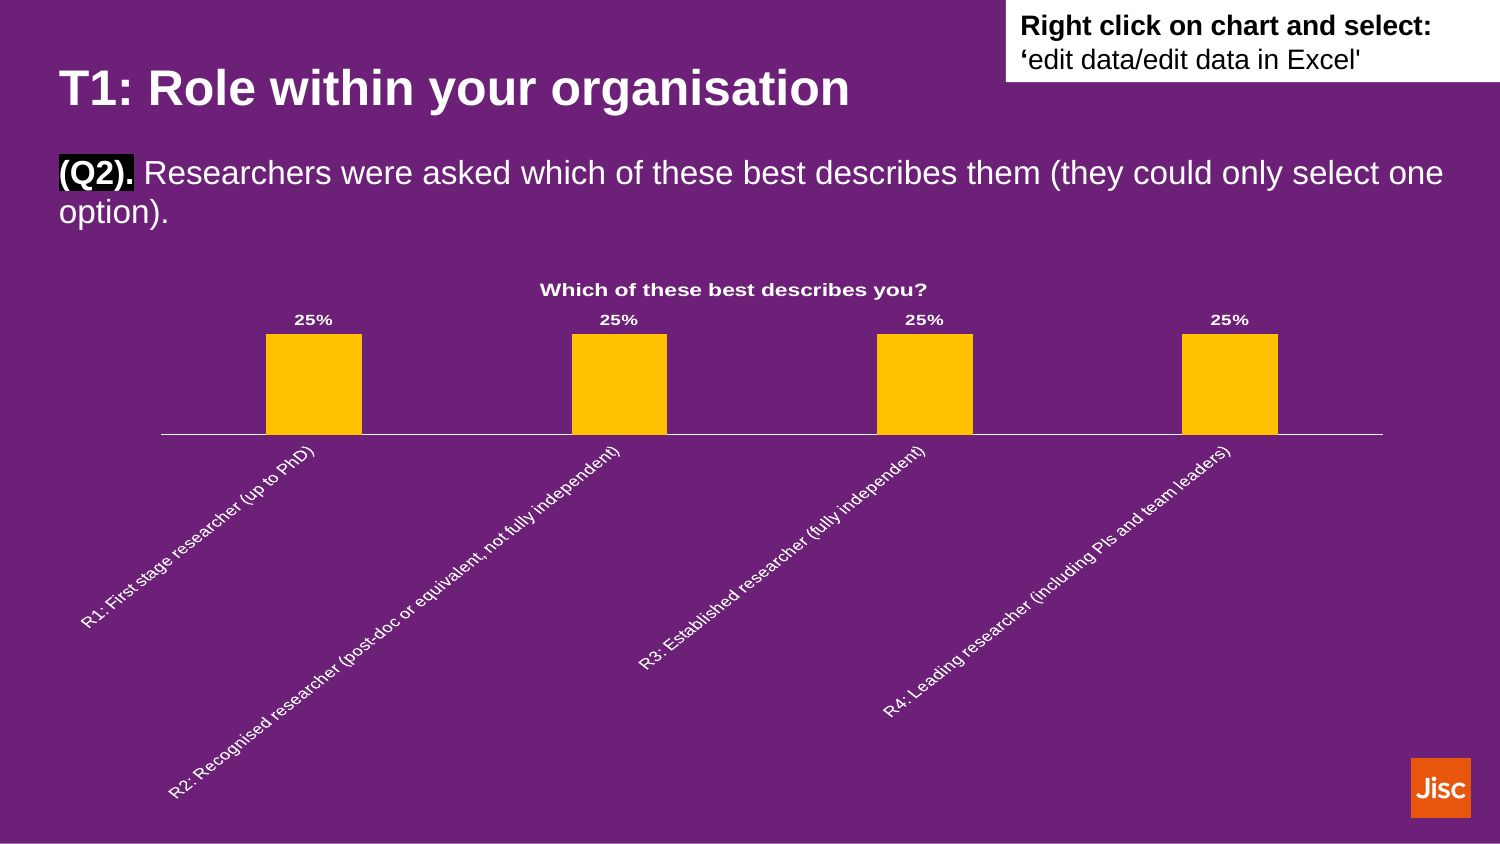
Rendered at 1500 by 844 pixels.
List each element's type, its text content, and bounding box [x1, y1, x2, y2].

chart [58, 259, 1410, 803]
text_box Right click on chart and select: ‘edit data/edit data in Excel' [1005, 0, 1500, 83]
title T1: Role within your organisation [58, 55, 1129, 112]
picture [1411, 758, 1471, 818]
list (Q2). Researchers were asked which of these best describes them (they could only select one option). [58, 150, 1467, 274]
